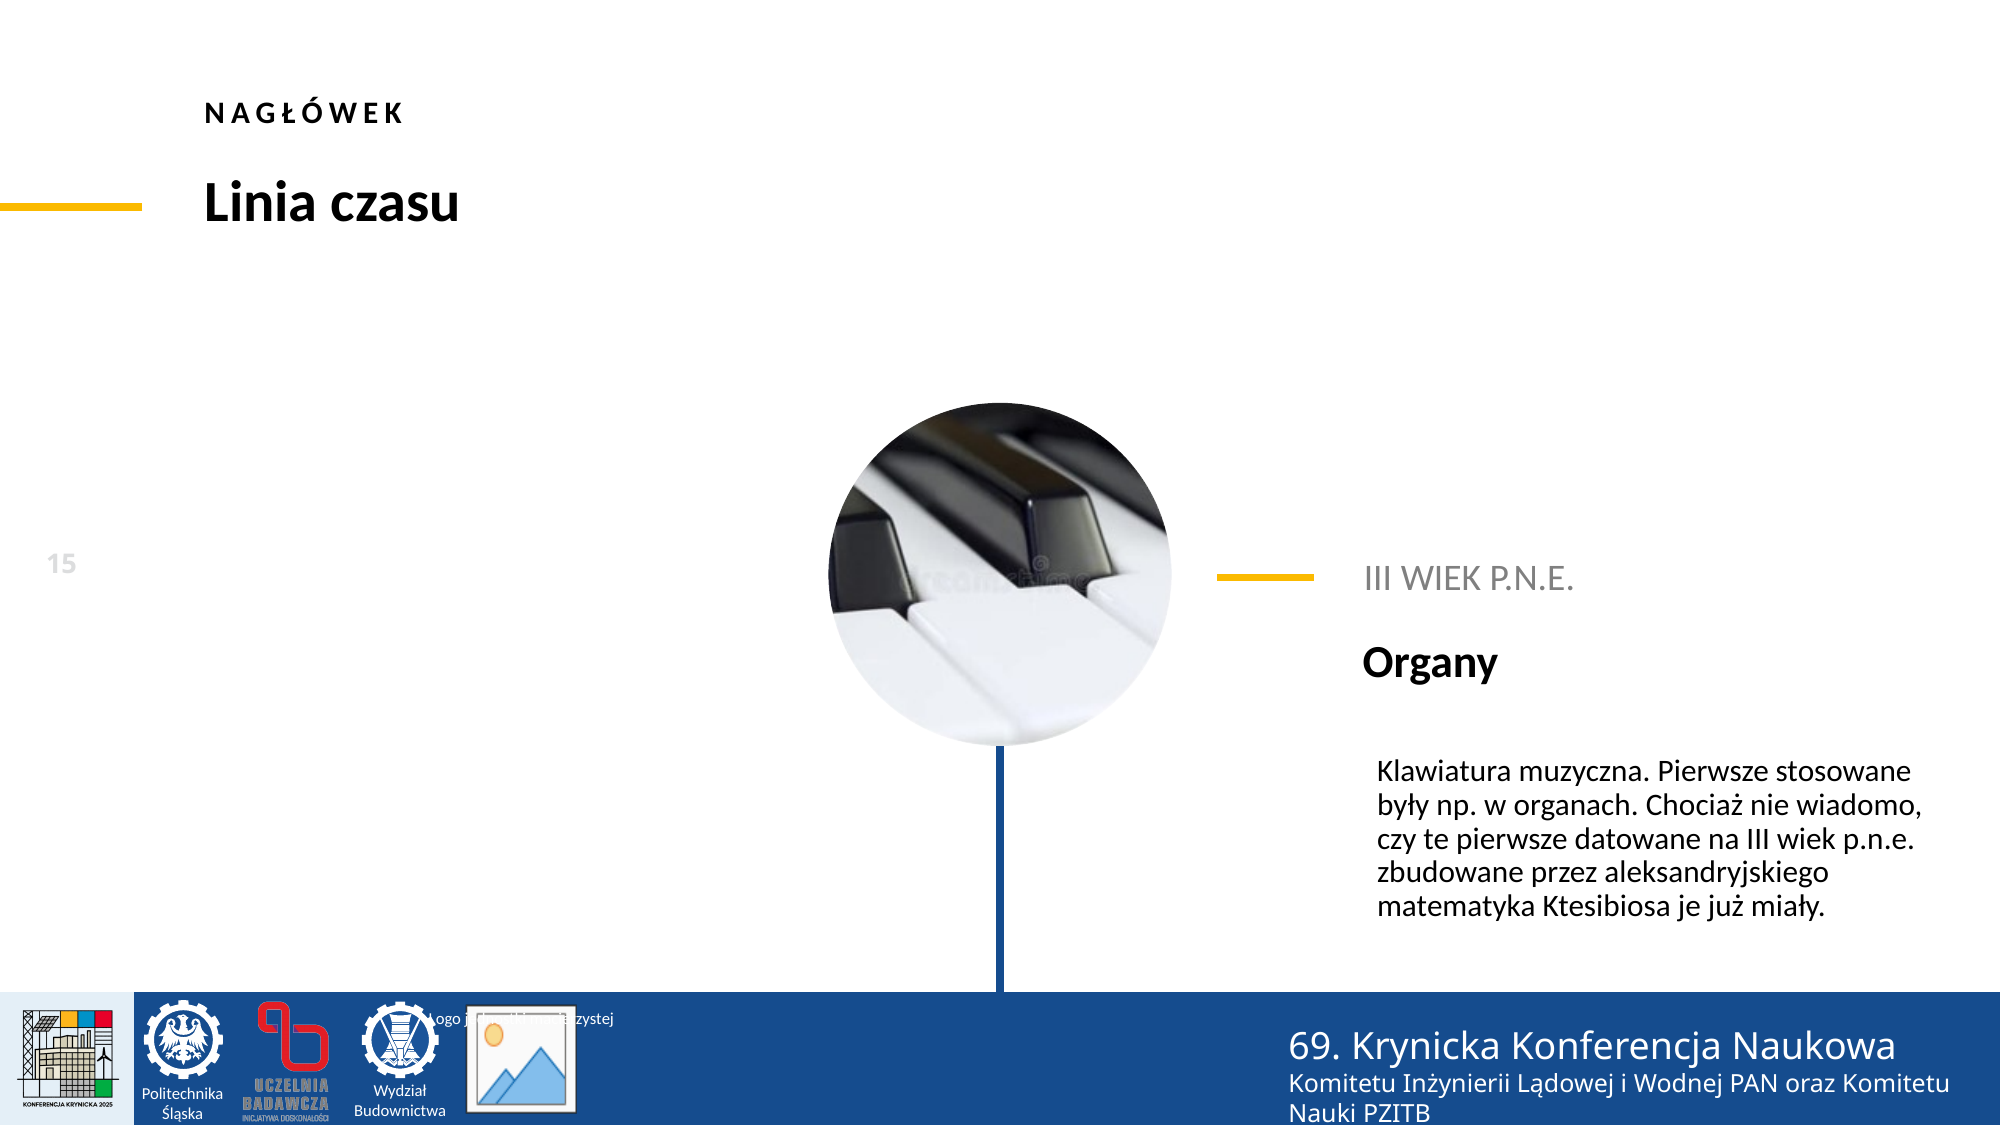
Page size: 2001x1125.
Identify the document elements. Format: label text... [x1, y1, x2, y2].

picture [0, 992, 134, 1125]
picture [828, 402, 1172, 746]
list Linia czasu [189, 163, 760, 403]
list nagłówek [189, 89, 760, 137]
picture [462, 1000, 581, 1119]
list III wiek p.n.e. [1348, 550, 1732, 606]
list Klawiatura muzyczna. Pierwsze stosowane były np. w organach. Chociaż nie wiadomo, czy te pierwsze datowane na III wiek p.n.e. zbudowane przez aleksandryjskiego matematyka Ktesibiosa je już miały. [1362, 747, 1944, 961]
picture [237, 990, 336, 1125]
list Organy [1347, 630, 1958, 974]
